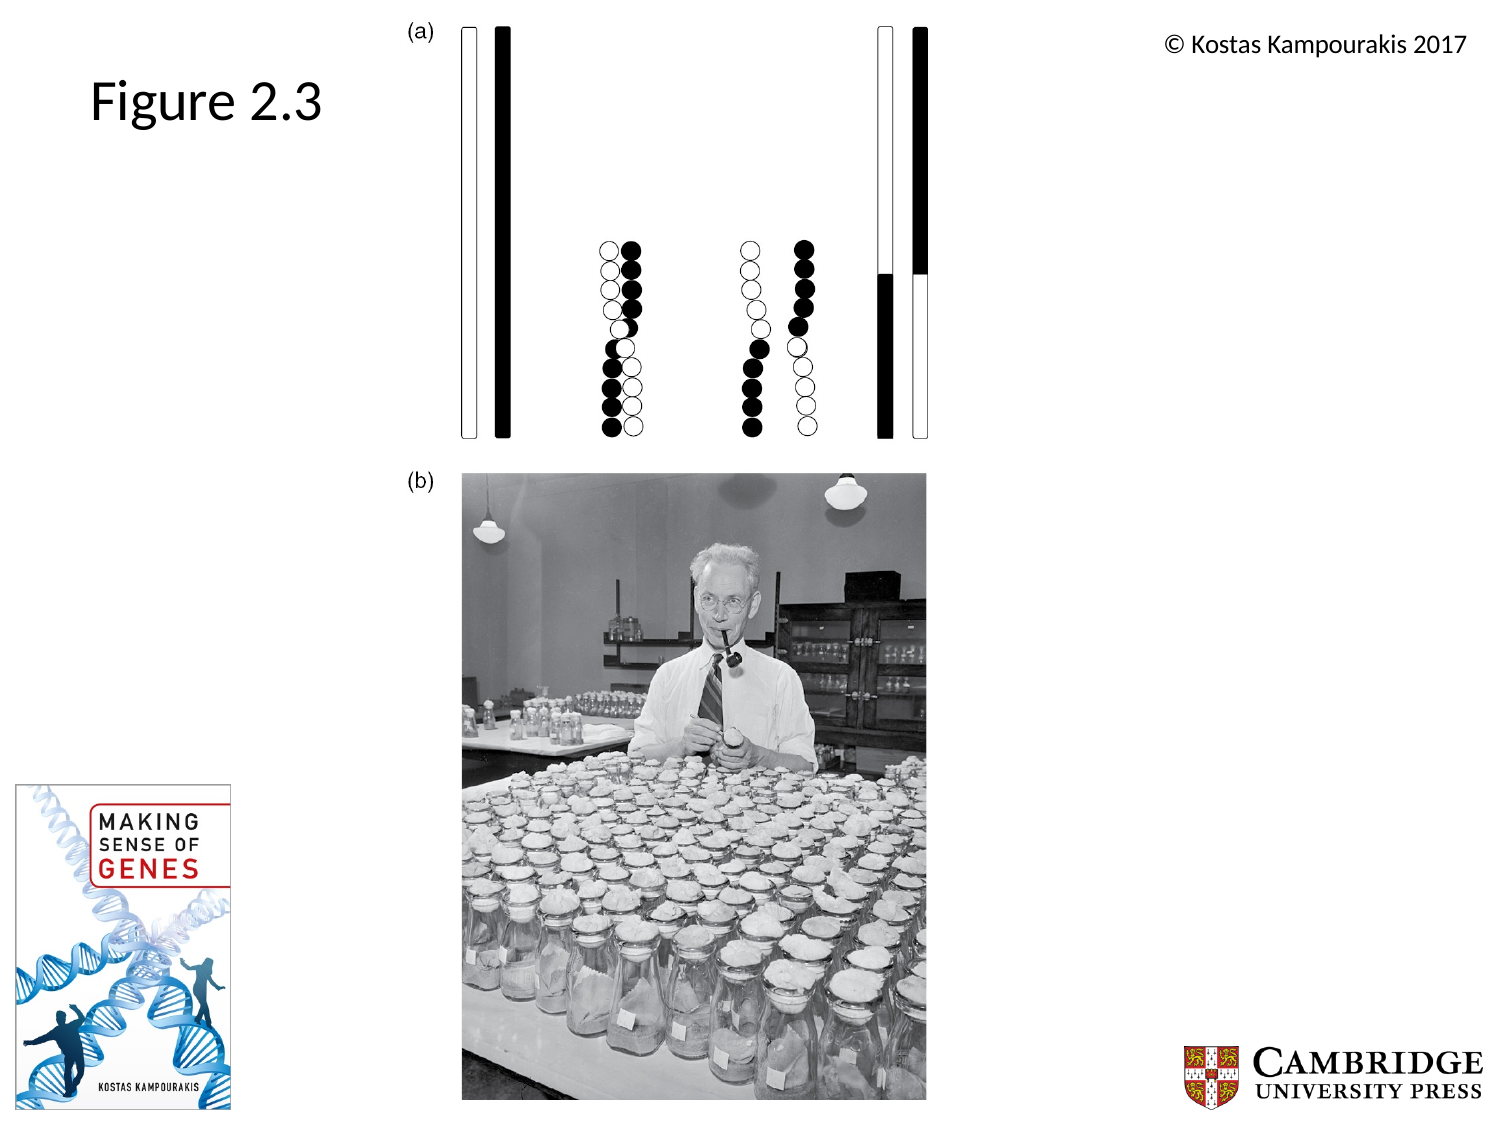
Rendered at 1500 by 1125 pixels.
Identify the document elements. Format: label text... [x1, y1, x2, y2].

picture [407, 18, 928, 1101]
picture [1184, 1046, 1483, 1110]
title Figure 2.3 [75, 45, 384, 149]
picture [15, 784, 231, 1110]
